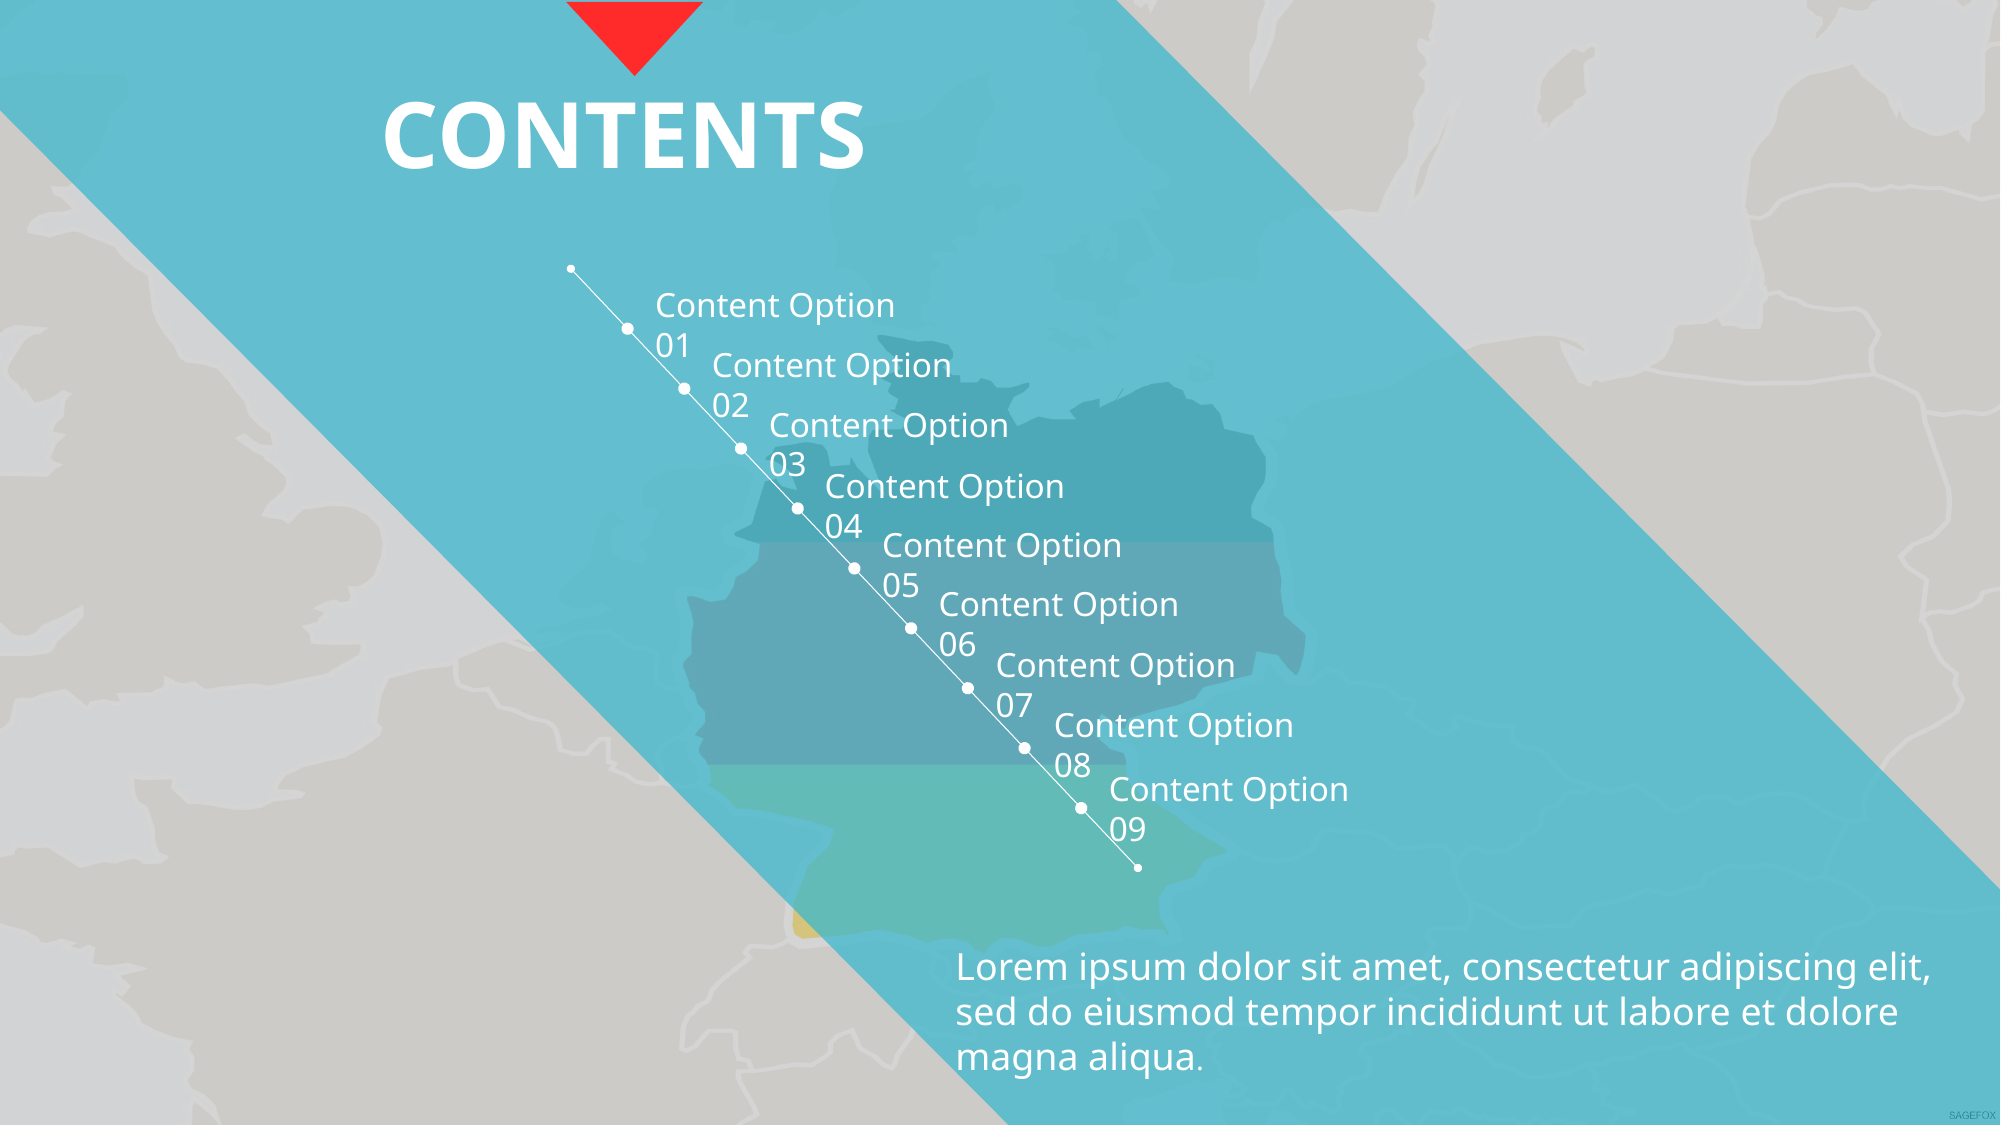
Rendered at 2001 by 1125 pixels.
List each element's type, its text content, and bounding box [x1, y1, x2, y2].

text_box [967, 1085, 2000, 1125]
text_box Content Option 07 [980, 636, 1281, 732]
text_box Content Option 09 [1093, 761, 1394, 856]
text_box Content Option 01 [640, 277, 941, 372]
text_box Content Option 03 [753, 396, 1054, 491]
text_box [563, 0, 706, 78]
text_box Lorem ipsum dolor sit amet, consectetur adipiscing elit, sed do eiusmod tempor incididunt ut labore et dolore magna aliqua. [940, 935, 2000, 1085]
text_box CONTENTS [324, 69, 924, 194]
text_box Content Option 08 [1038, 696, 1339, 792]
text_box Content Option 05 [867, 517, 1168, 612]
text_box [0, 0, 2000, 1058]
text_box Content Option 04 [809, 458, 1110, 553]
text_box Content Option 06 [924, 576, 1224, 671]
text_box Content Option 02 [697, 336, 998, 432]
